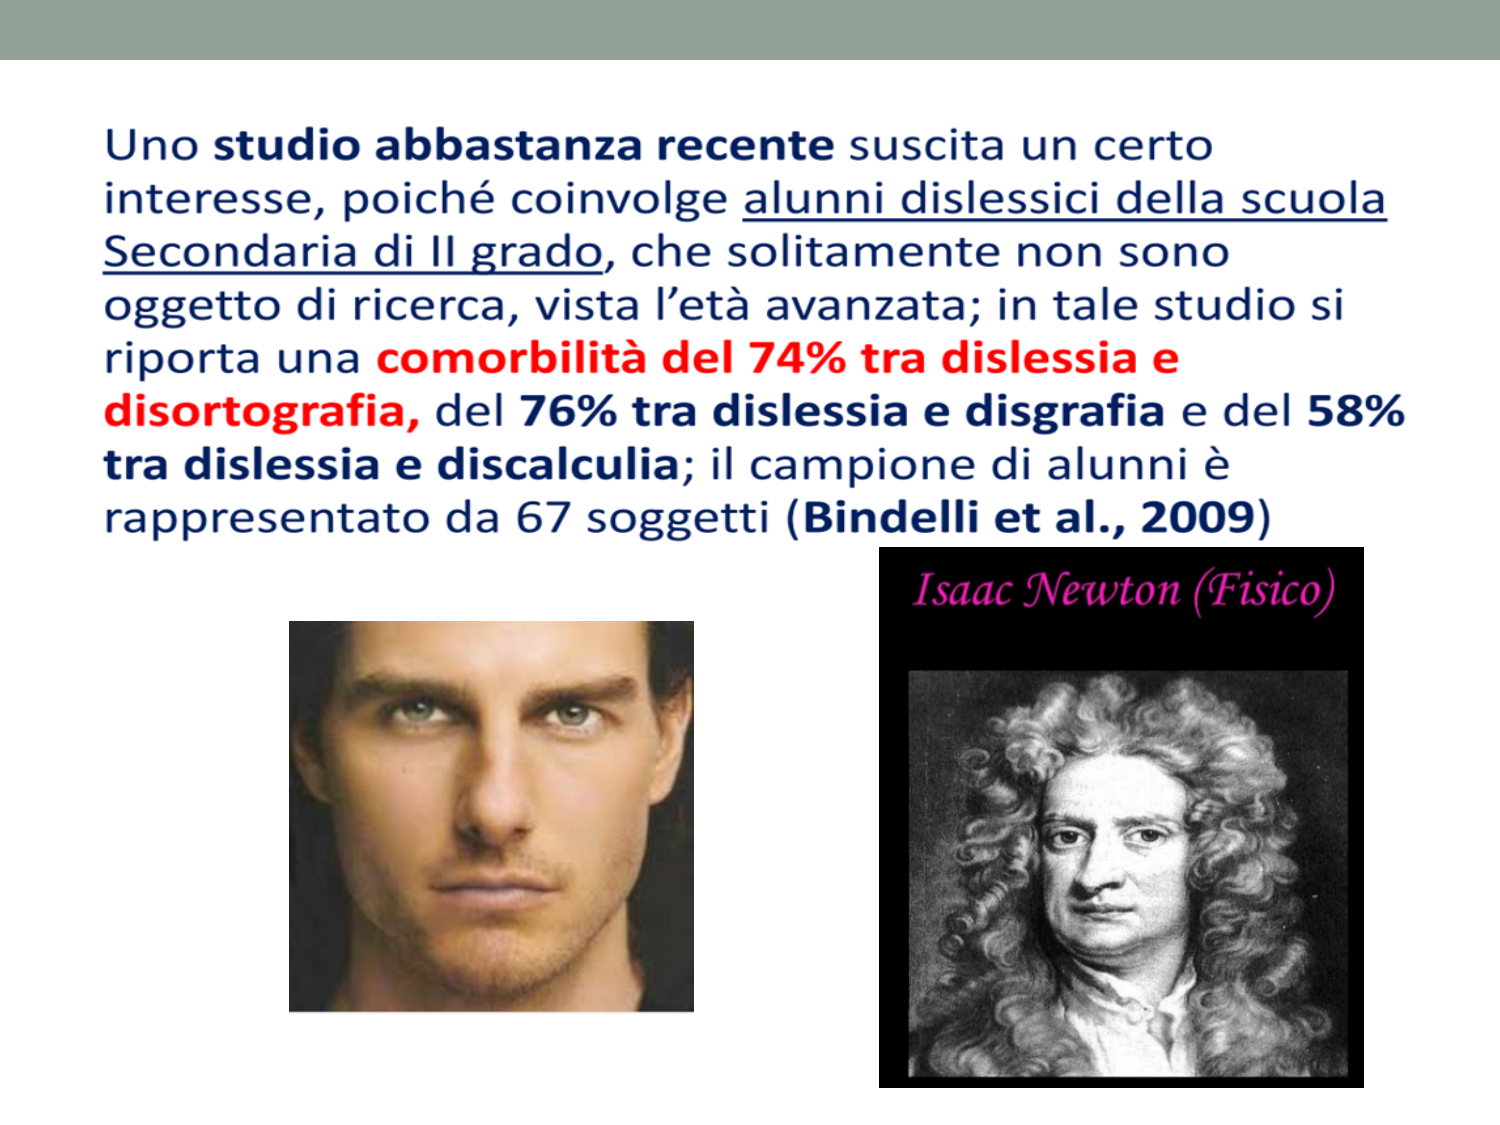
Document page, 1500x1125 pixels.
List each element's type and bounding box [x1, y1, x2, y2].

picture [52, 89, 1412, 1088]
picture [288, 621, 694, 1014]
